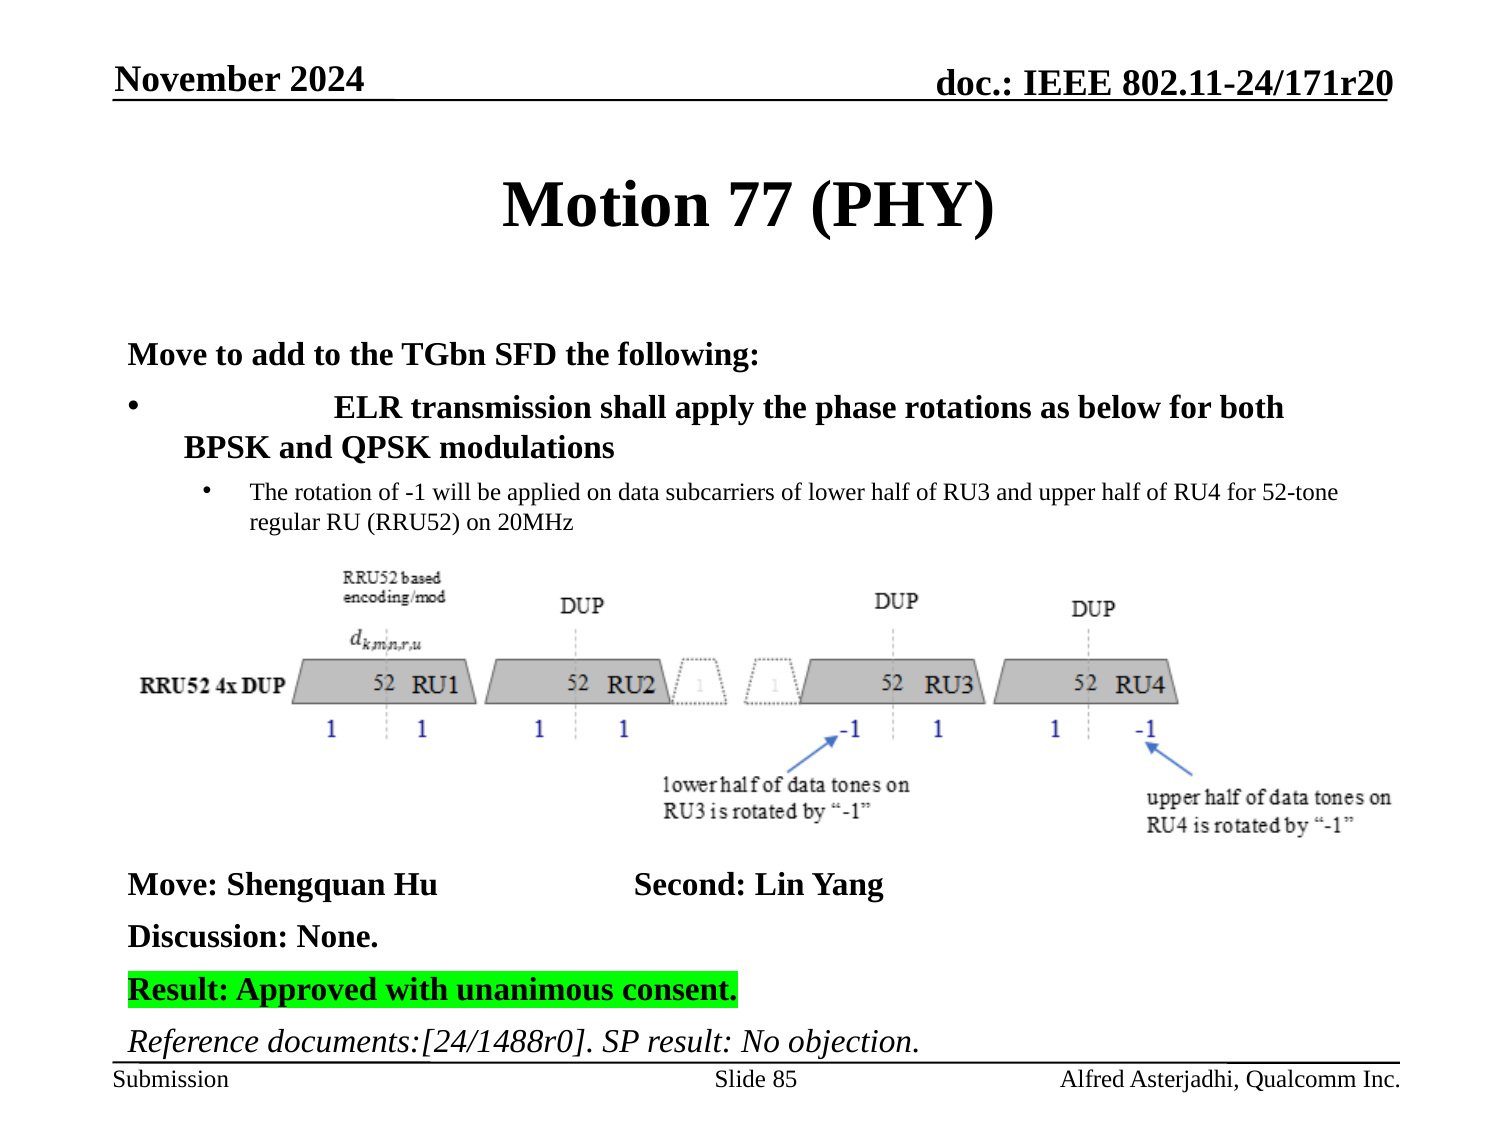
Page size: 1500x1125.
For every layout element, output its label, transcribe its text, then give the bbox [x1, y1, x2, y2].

footer Alfred Asterjadhi, Qualcomm Inc. [878, 1061, 1402, 1093]
list Move to add to the TGbn SFD the following: ELR transmission shall apply the phase rotations as below for both BPSK and QPSK modulations The rotation of -1 will be applied on data subcarriers of lower half of RU3 and upper half of RU4 for 52-tone regular RU (RRU52) on 20MHz Move: Shengquan Hu Second: Lin Yang Discussion: None. Result: Approved with unanimous consent. Reference documents:[24/1488r0]. SP result: No objection. [112, 324, 1388, 560]
picture [105, 562, 1407, 859]
slide_number Slide 85 [712, 1061, 800, 1123]
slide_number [114, 54, 423, 100]
title Motion 77 (PHY) [112, 112, 1388, 288]
list Move to add to the TGbn SFD the following: ELR transmission shall apply the phase rotations as below for both BPSK and QPSK modulations The rotation of -1 will be applied on data subcarriers of lower half of RU3 and upper half of RU4 for 52-tone regular RU (RRU52) on 20MHz Move: Shengquan Hu Second: Lin Yang Discussion: None. Result: Approved with unanimous consent. Reference documents:[24/1488r0]. SP result: No objection. [112, 867, 1388, 1063]
